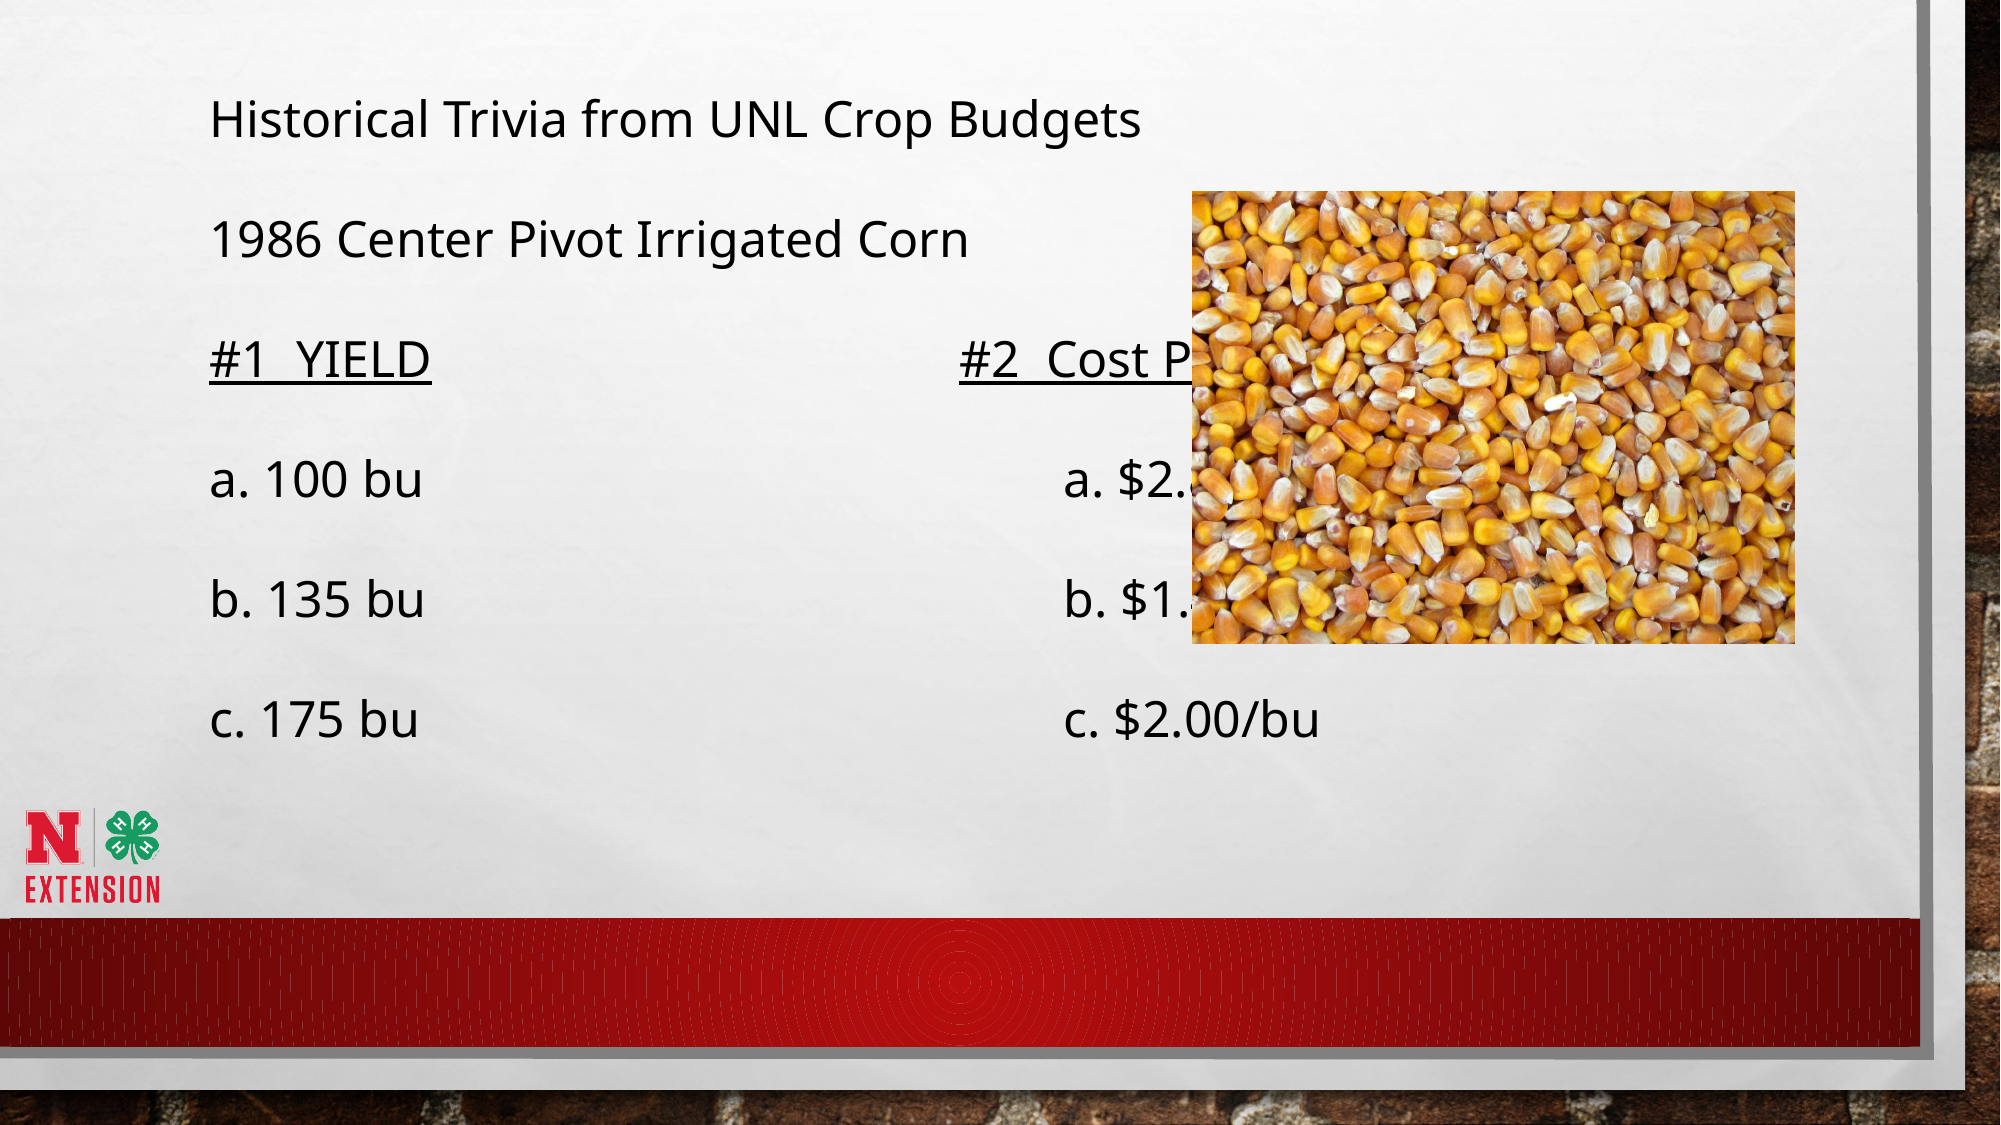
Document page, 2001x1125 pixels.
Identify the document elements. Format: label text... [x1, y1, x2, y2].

picture [1192, 191, 1796, 644]
text_box Historical Trivia from UNL Crop Budgets 1986 Center Pivot Irrigated Corn #1 YIELD #2 Cost Per Bushel a. 100 bu a. $2.80/bu b. 135 bu b. $1.45/bu c. 175 bu c. $2.00/bu [194, 79, 1760, 815]
picture [0, 0, 2000, 1125]
picture [25, 807, 160, 903]
